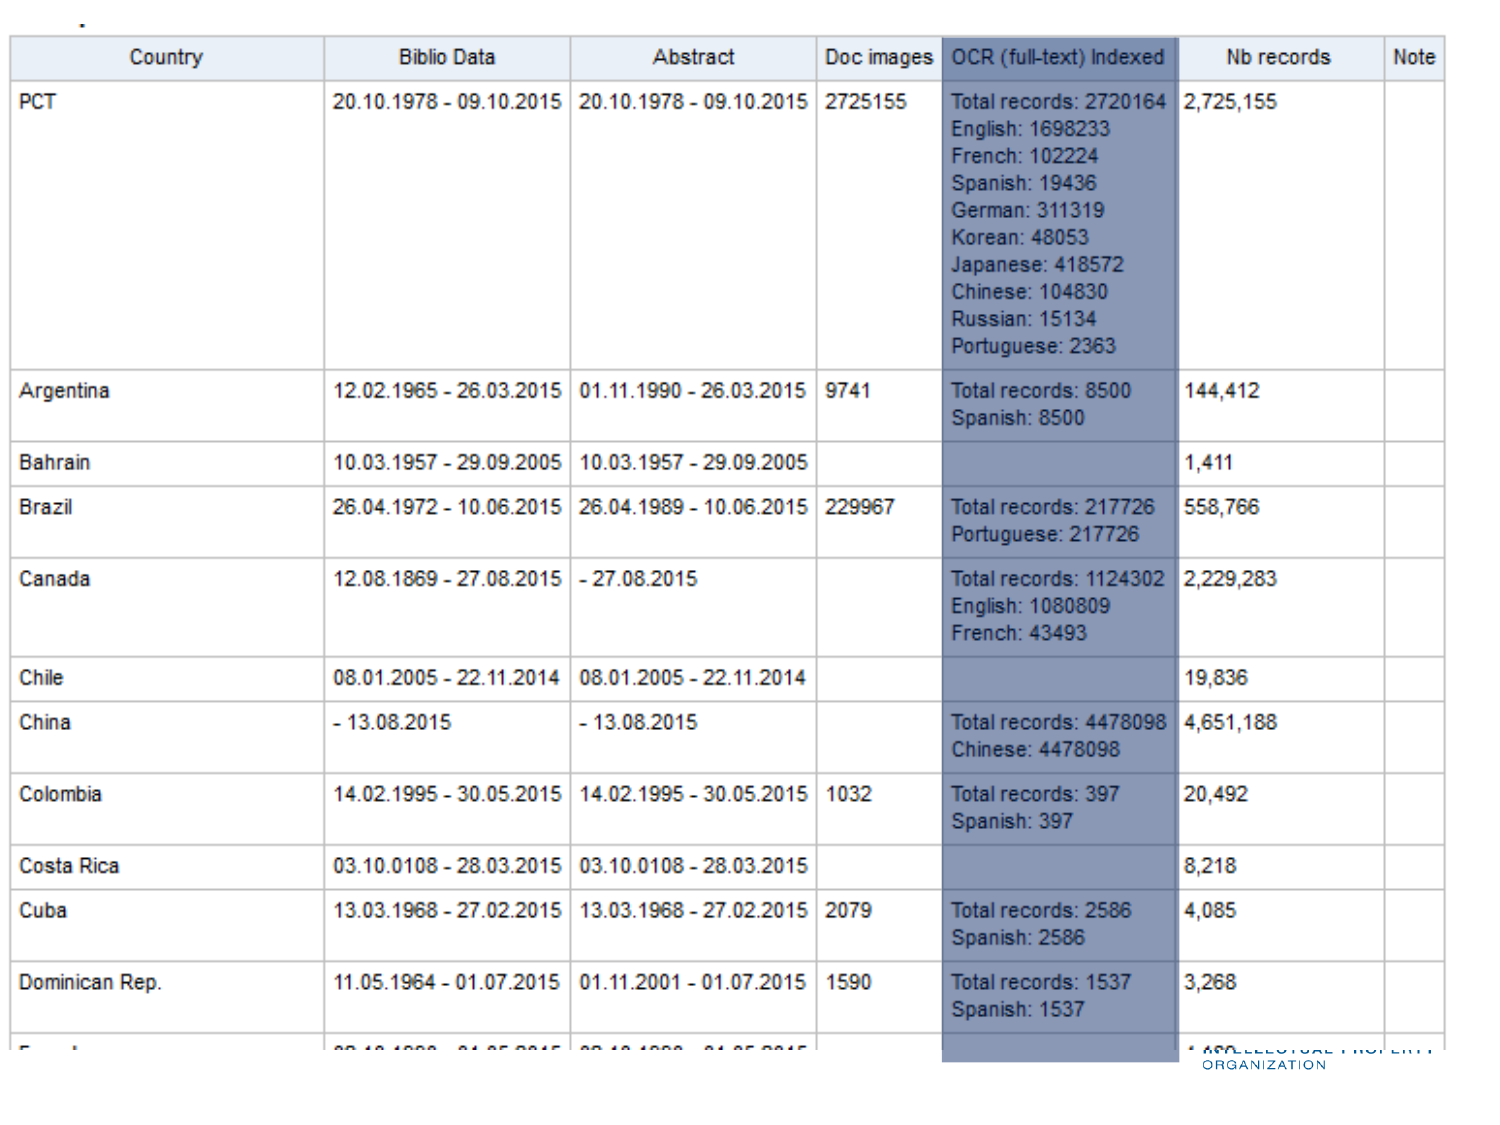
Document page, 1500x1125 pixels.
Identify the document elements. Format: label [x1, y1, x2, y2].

text_box [941, 1059, 1180, 1063]
picture [0, 0, 1500, 1125]
